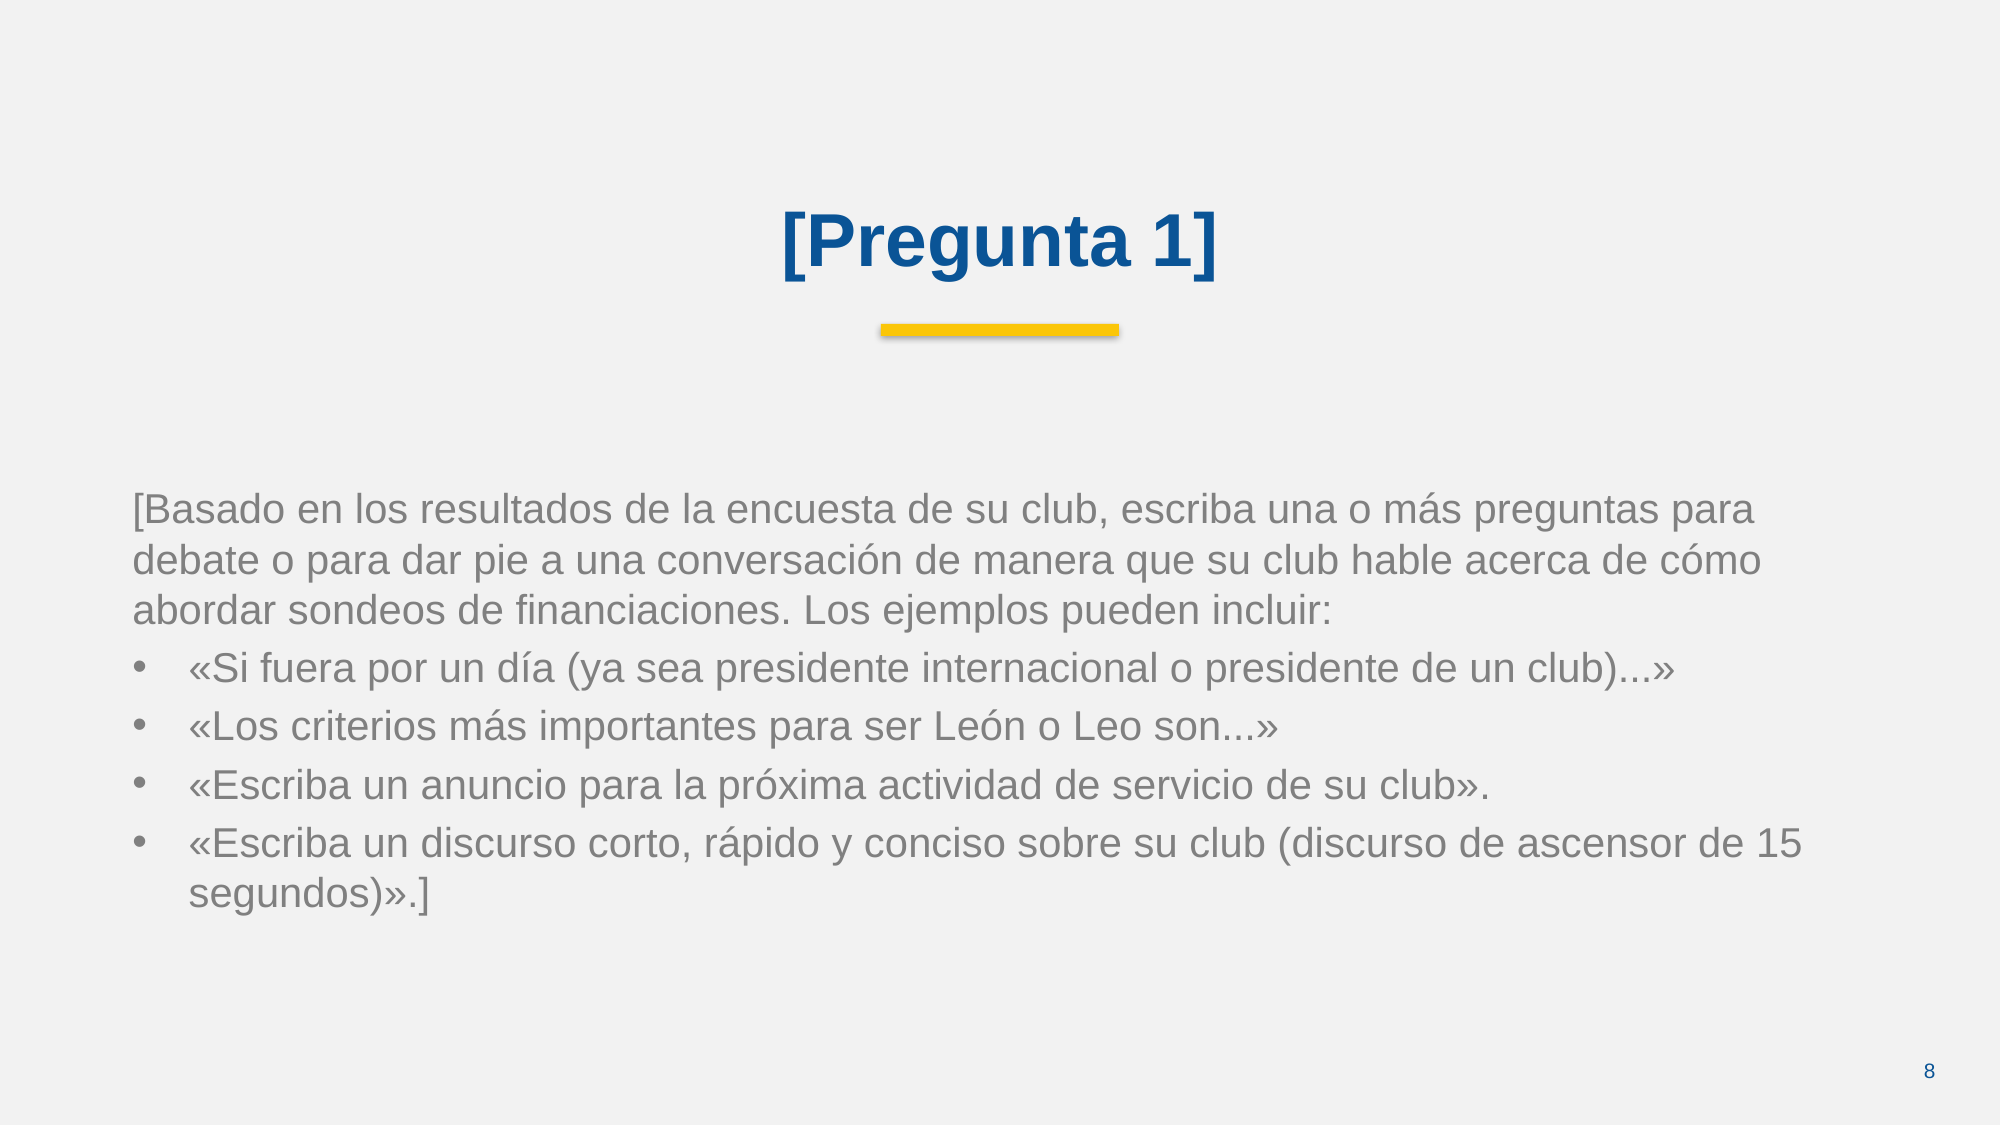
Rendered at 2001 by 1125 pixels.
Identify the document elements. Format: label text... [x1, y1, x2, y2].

list [Pregunta 1] [490, 200, 1510, 273]
list [Basado en los resultados de la encuesta de su club, escriba una o más preguntas para debate o para dar pie a una conversación de manera que su club hable acerca de cómo abordar sondeos de financiaciones. Los ejemplos pueden incluir: «Si fuera por un día (ya sea presidente internacional o presidente de un club)...» «Los criterios más importantes para ser León o Leo son...» «Escriba un anuncio para la próxima actividad de servicio de su club». «Escriba un discurso corto, rápido y conciso sobre su club (discurso de ascensor de 15 segundos)».] [117, 474, 1883, 937]
